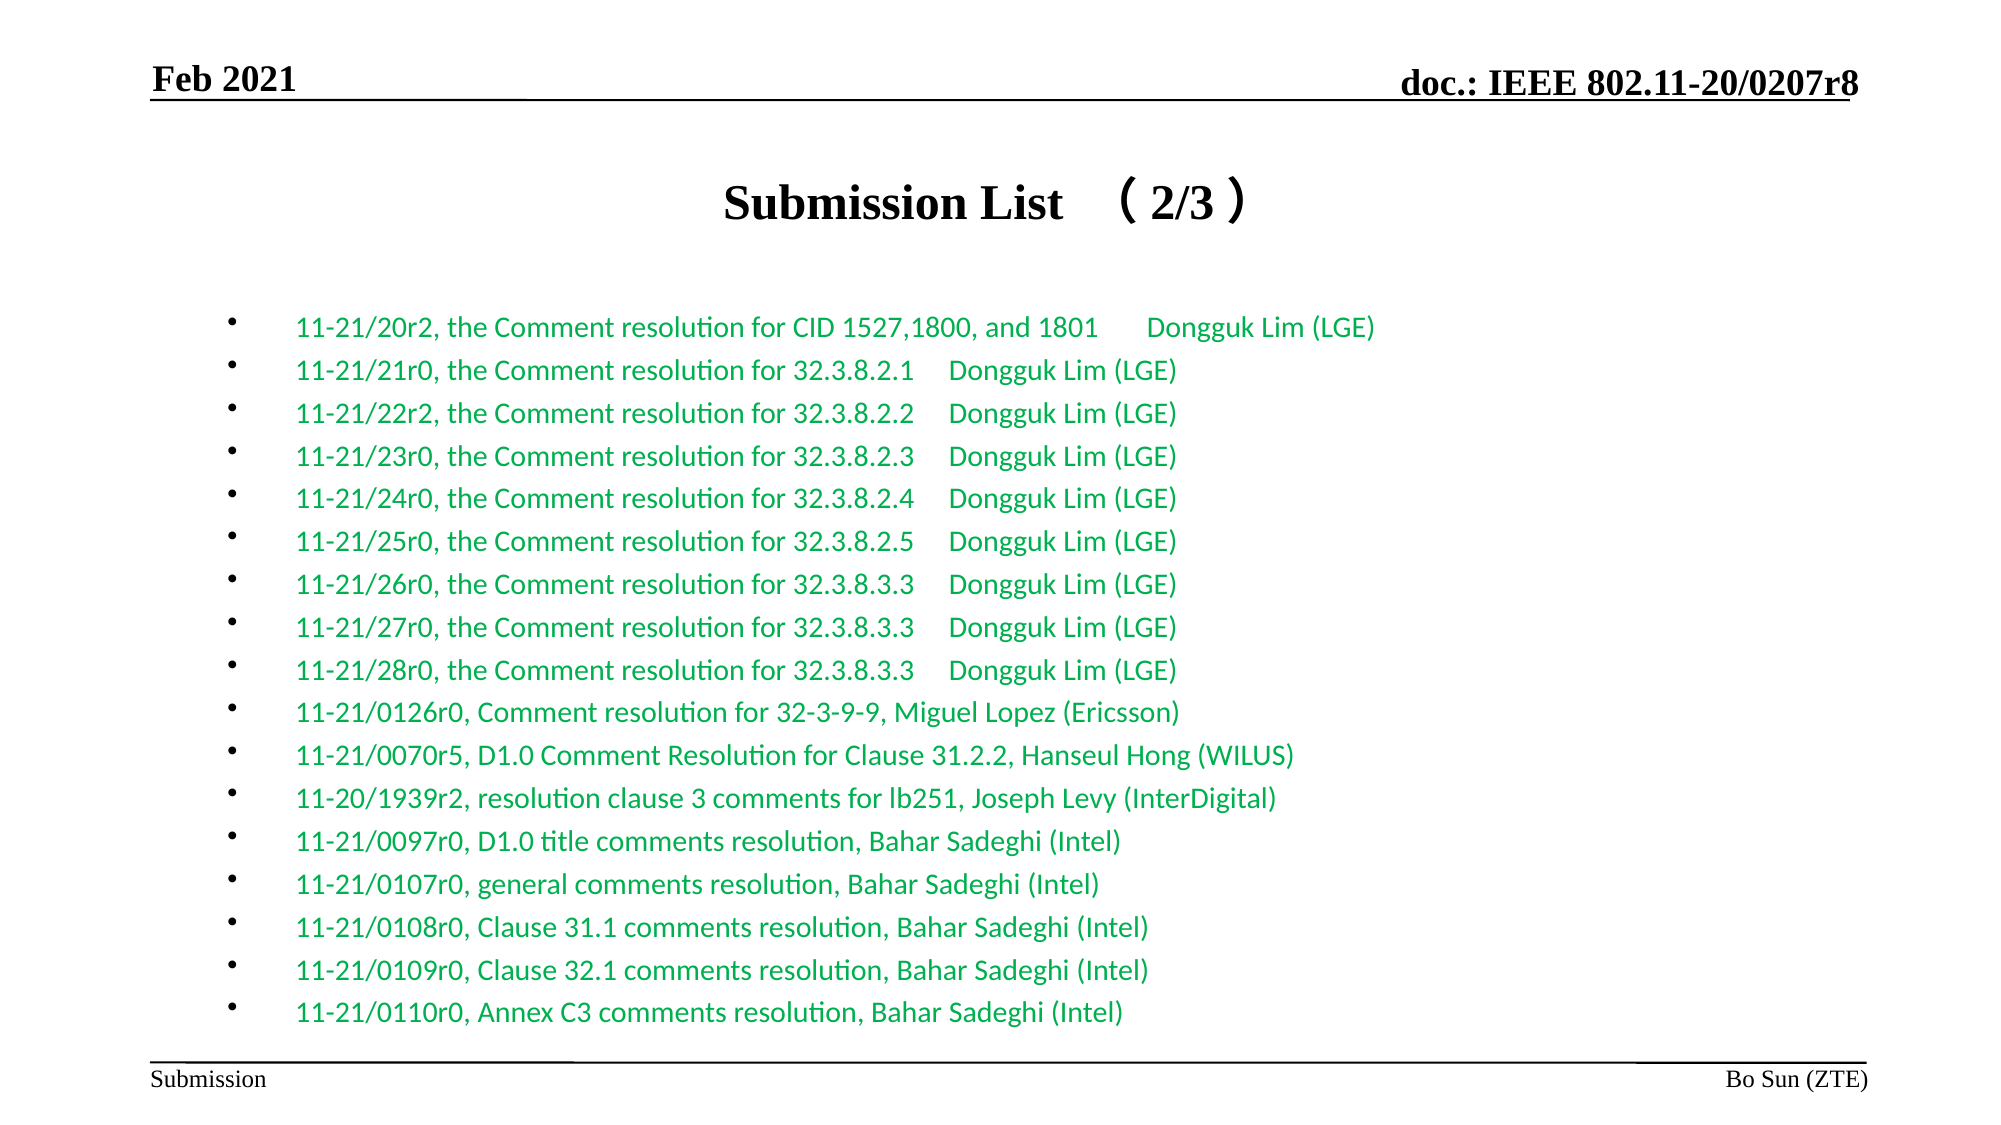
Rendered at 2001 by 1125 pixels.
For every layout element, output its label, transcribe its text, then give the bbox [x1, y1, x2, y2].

footer Bo Sun (ZTE) [1171, 1061, 1869, 1093]
title Submission List （2/3） [149, 112, 1850, 288]
list 11-21/20r2, the Comment resolution for CID 1527,1800, and 1801 Dongguk Lim (LGE) 11-21/21r0, the Comment resolution for 32.3.8.2.1 Dongguk Lim (LGE) 11-21/22r2, the Comment resolution for 32.3.8.2.2 Dongguk Lim (LGE) 11-21/23r0, the Comment resolution for 32.3.8.2.3 Dongguk Lim (LGE) 11-21/24r0, the Comment resolution for 32.3.8.2.4 Dongguk Lim (LGE) 11-21/25r0, the Comment resolution for 32.3.8.2.5 Dongguk Lim (LGE) 11-21/26r0, the Comment resolution for 32.3.8.3.3 Dongguk Lim (LGE) 11-21/27r0, the Comment resolution for 32.3.8.3.3 Dongguk Lim (LGE) 11-21/28r0, the Comment resolution for 32.3.8.3.3 Dongguk Lim (LGE) 11-21/0126r0, Comment resolution for 32-3-9-9, Miguel Lopez (Ericsson) 11-21/0070r5, D1.0 Comment Resolution for Clause 31.2.2, Hanseul Hong (WILUS) 11-20/1939r2, resolution clause 3 comments for lb251, Joseph Levy (InterDigital) 11-21/0097r0, D1.0 title comments resolution, Bahar Sadeghi (Intel) 11-21/0107r0, general comments resolution, Bahar Sadeghi (Intel) 11-21/0108r0, Clause 31.1 comments resolution, Bahar Sadeghi (Intel) 11-21/0109r0, Clause 32.1 comments resolution, Bahar Sadeghi (Intel) 11-21/0110r0, Annex C3 comments resolution, Bahar Sadeghi (Intel) [152, 299, 1828, 1038]
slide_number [152, 54, 563, 100]
